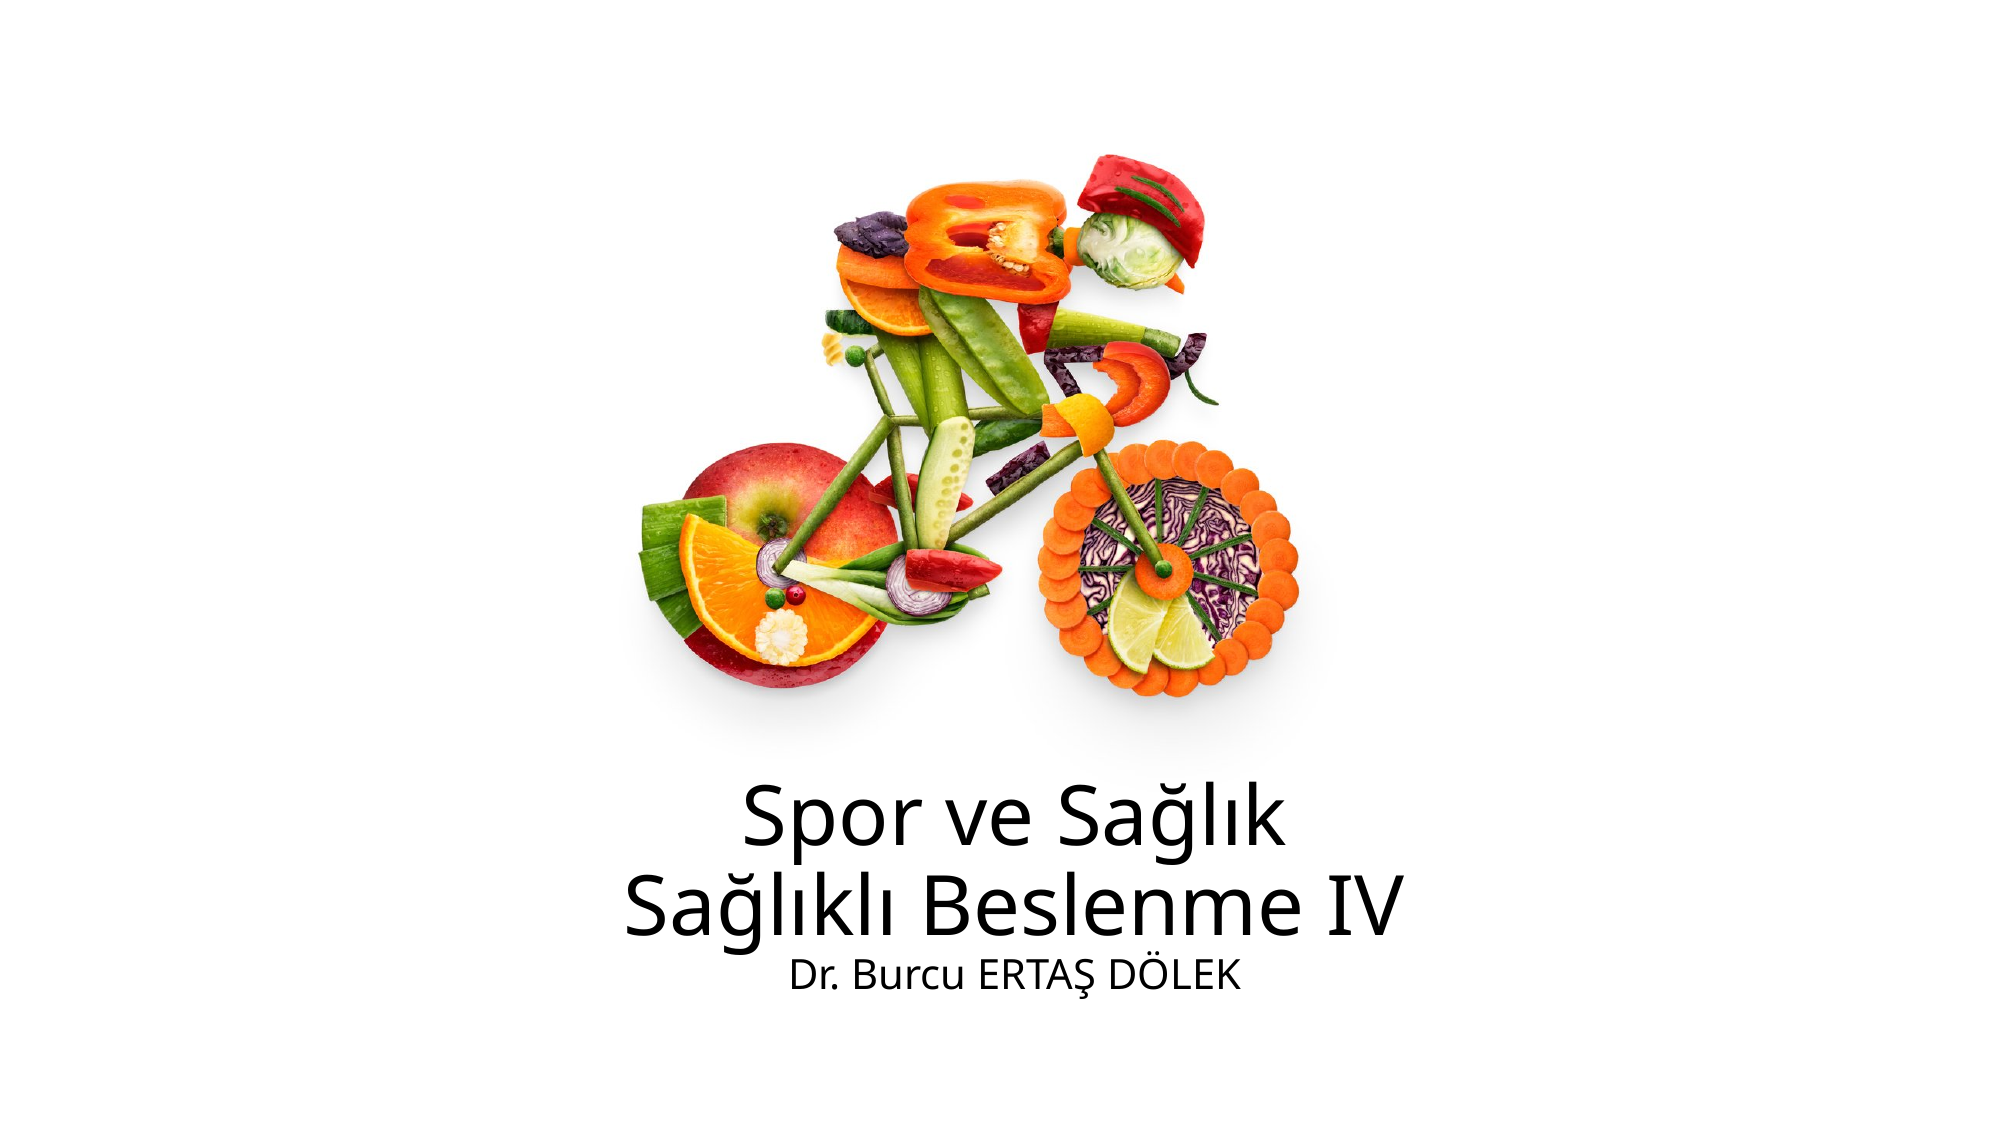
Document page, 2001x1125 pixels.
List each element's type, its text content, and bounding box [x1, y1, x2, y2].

title Spor ve Sağlık Sağlıklı Beslenme IV Dr. Burcu ERTAŞ DÖLEK [214, 750, 1815, 1006]
picture [567, 17, 1357, 806]
